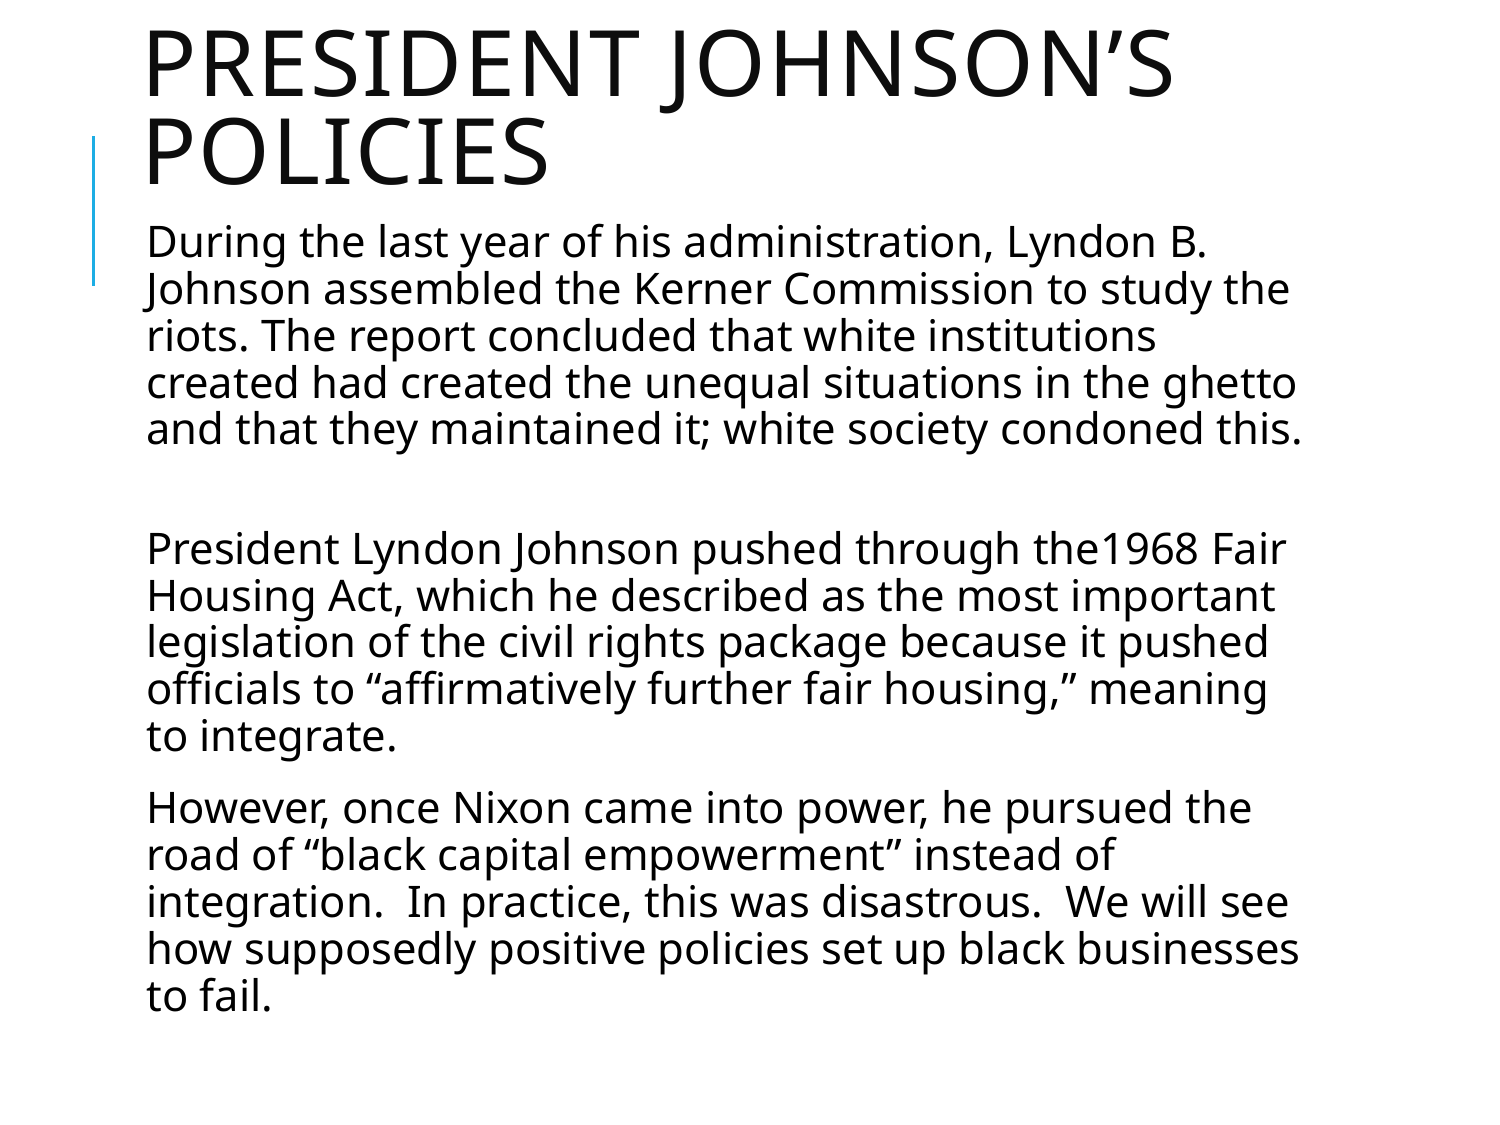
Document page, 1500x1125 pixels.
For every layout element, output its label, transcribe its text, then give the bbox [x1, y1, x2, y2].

list During the last year of his administration, Lyndon B. Johnson assembled the Kerner Commission to study the riots. The report concluded that white institutions created had created the unequal situations in the ghetto and that they maintained it; white society condoned this. President Lyndon Johnson pushed through the1968 Fair Housing Act, which he described as the most important legislation of the civil rights package because it pushed officials to “affirmatively further fair housing,” meaning to integrate. However, once Nixon came into power, he pursued the road of “black capital empowerment” instead of integration. In practice, this was disastrous. We will see how supposedly positive policies set up black businesses to fail. [126, 212, 1322, 1035]
title President Johnson’s policies [126, 50, 1322, 179]
